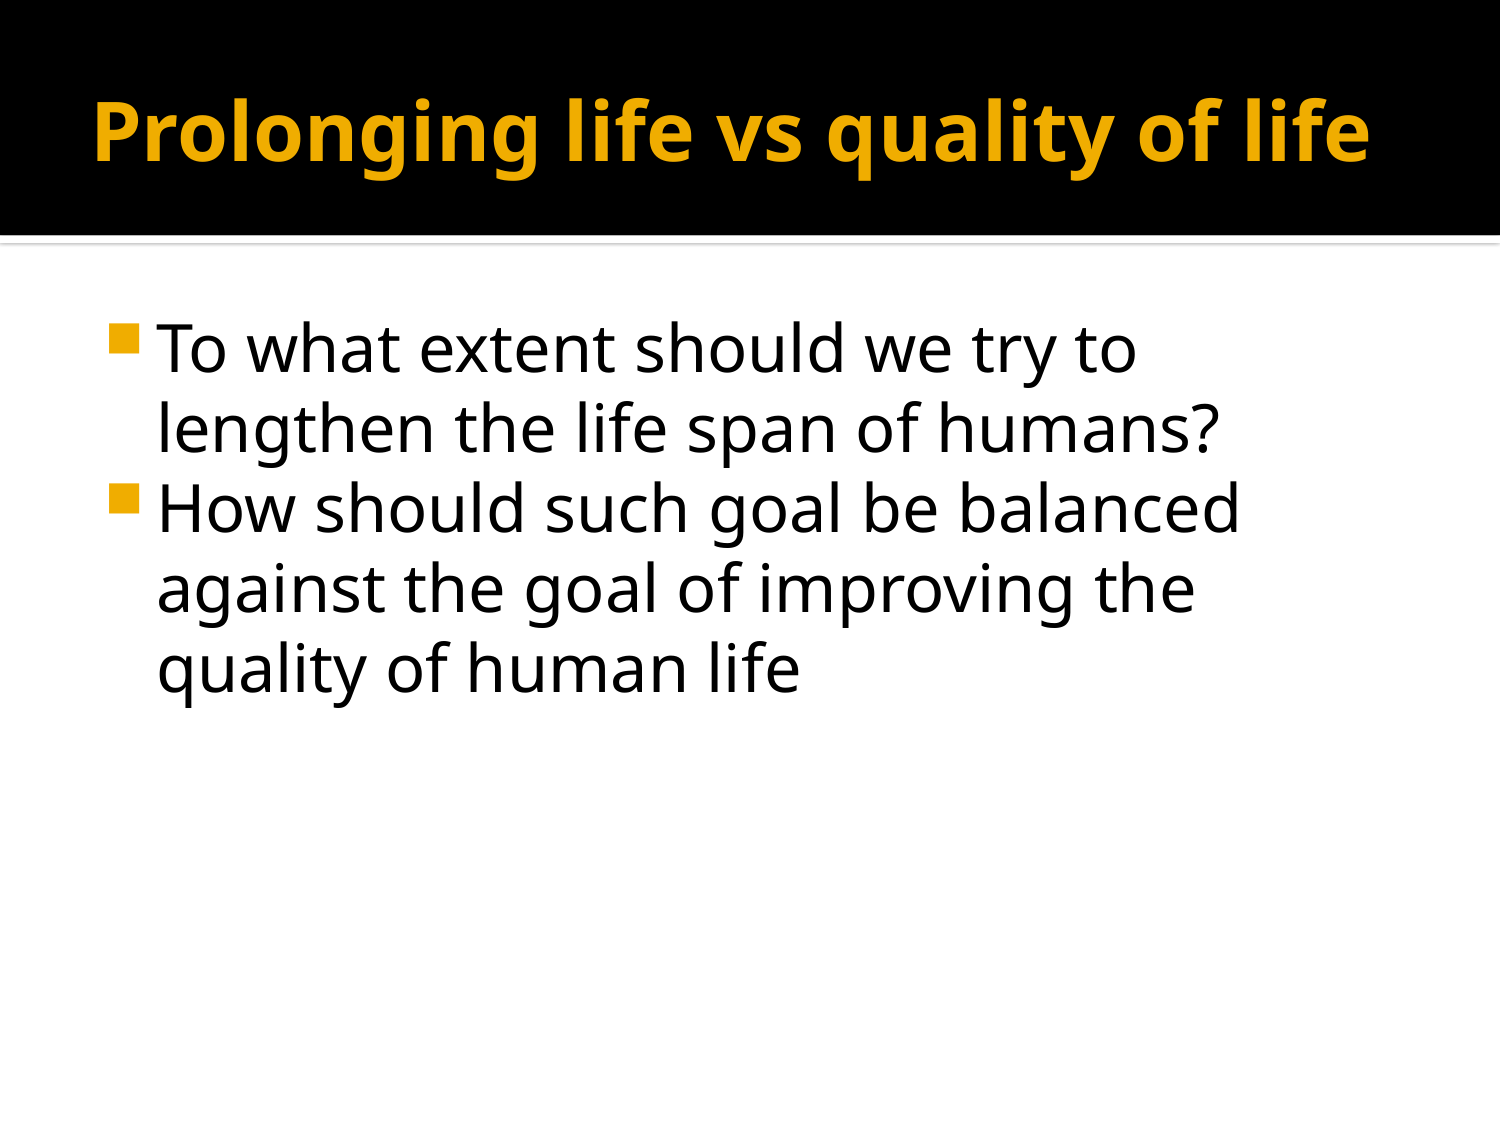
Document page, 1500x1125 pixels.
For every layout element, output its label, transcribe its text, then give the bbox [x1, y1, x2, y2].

list To what extent should we try to lengthen the life span of humans? How should such goal be balanced against the goal of improving the quality of human life [75, 291, 1425, 1050]
title Prolonging life vs quality of life [75, 25, 1425, 231]
